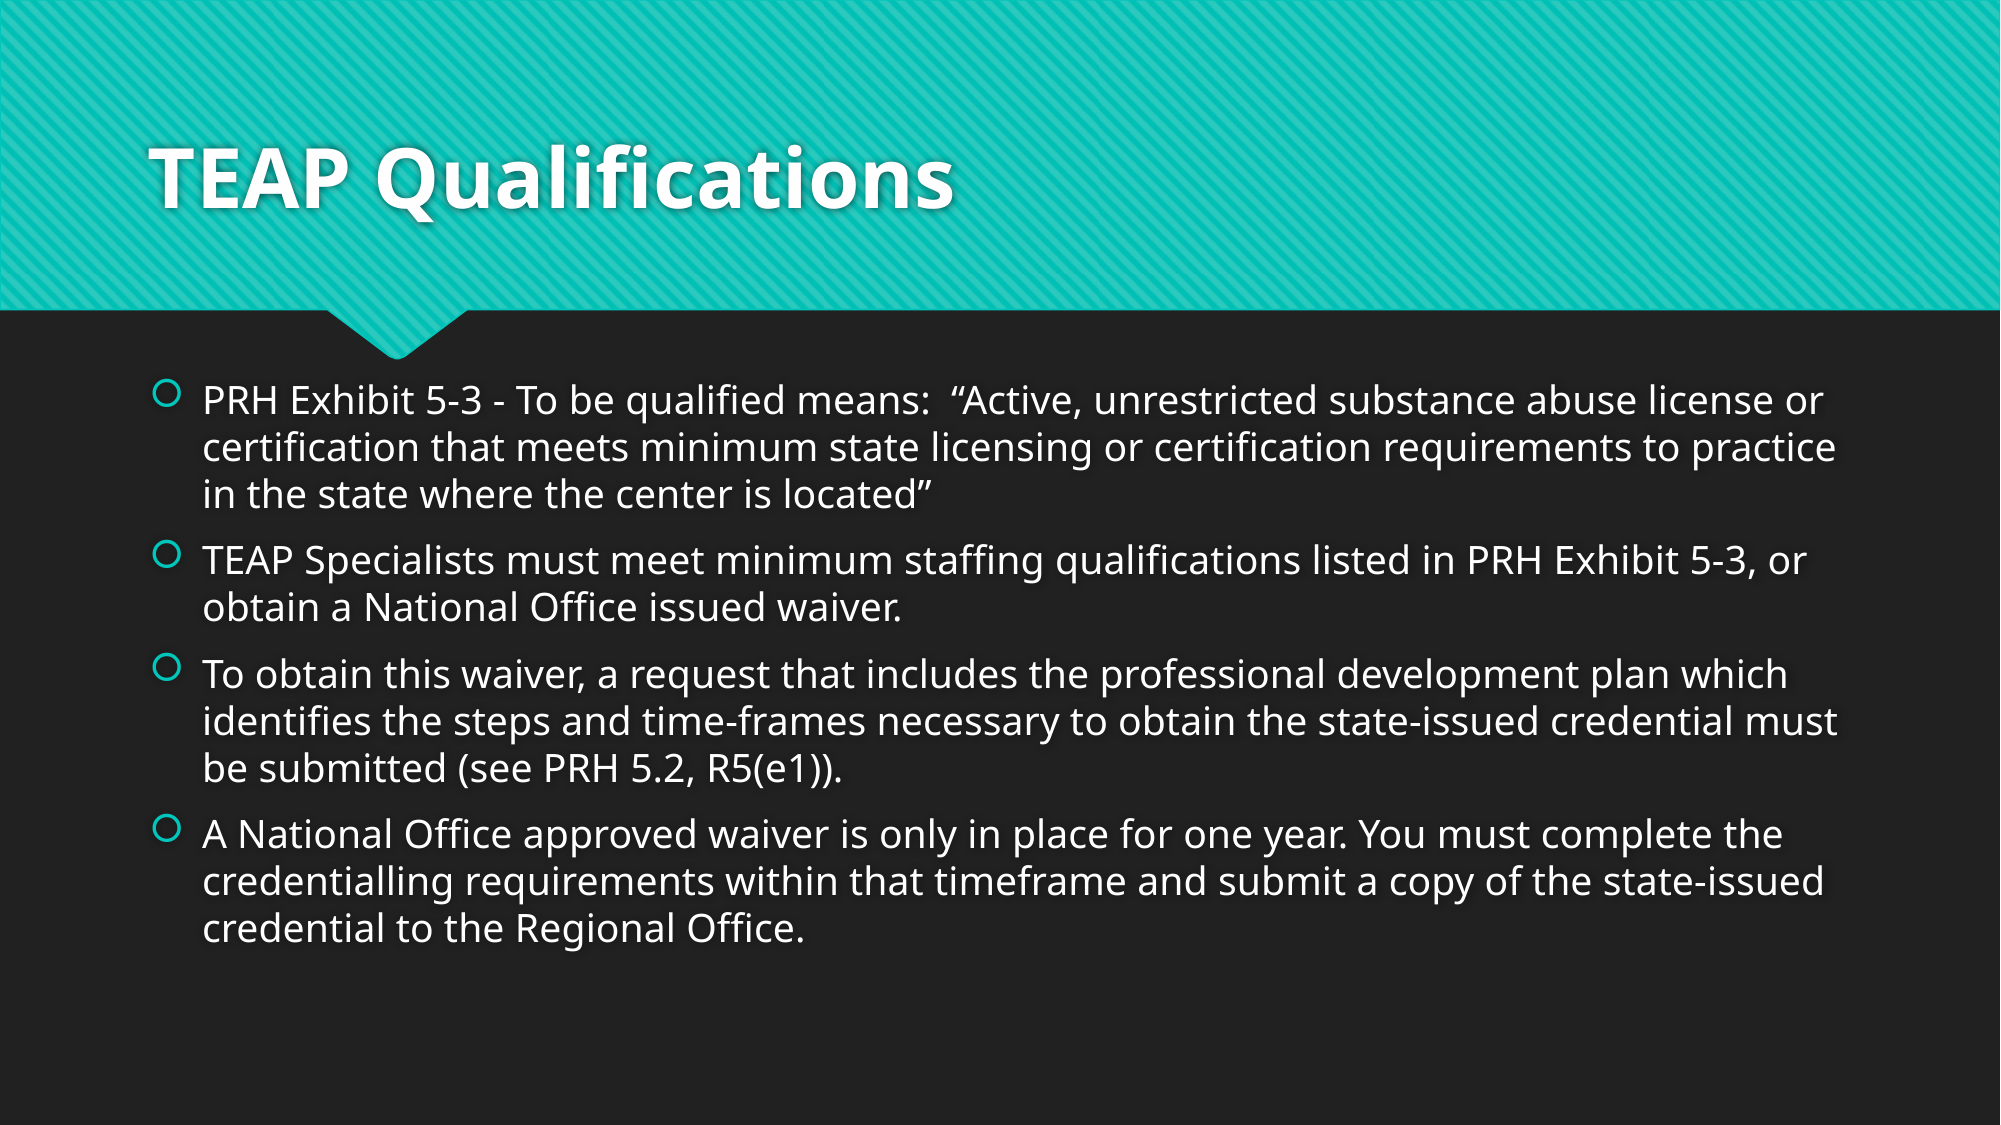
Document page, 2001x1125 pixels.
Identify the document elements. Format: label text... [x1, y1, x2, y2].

title TEAP Qualifications [132, 73, 1868, 233]
list PRH Exhibit 5-3 - To be qualified means: “Active, unrestricted substance abuse license or certification that meets minimum state licensing or certification requirements to practice in the state where the center is located” TEAP Specialists must meet minimum staffing qualifications listed in PRH Exhibit 5-3, or obtain a National Office issued waiver. To obtain this waiver, a request that includes the professional development plan which identifies the steps and time-frames necessary to obtain the state-issued credential must be submitted (see PRH 5.2, R5(e1)). A National Office approved waiver is only in place for one year. You must complete the credentialling requirements within that timeframe and submit a copy of the state-issued credential to the Regional Office. [134, 364, 1866, 962]
